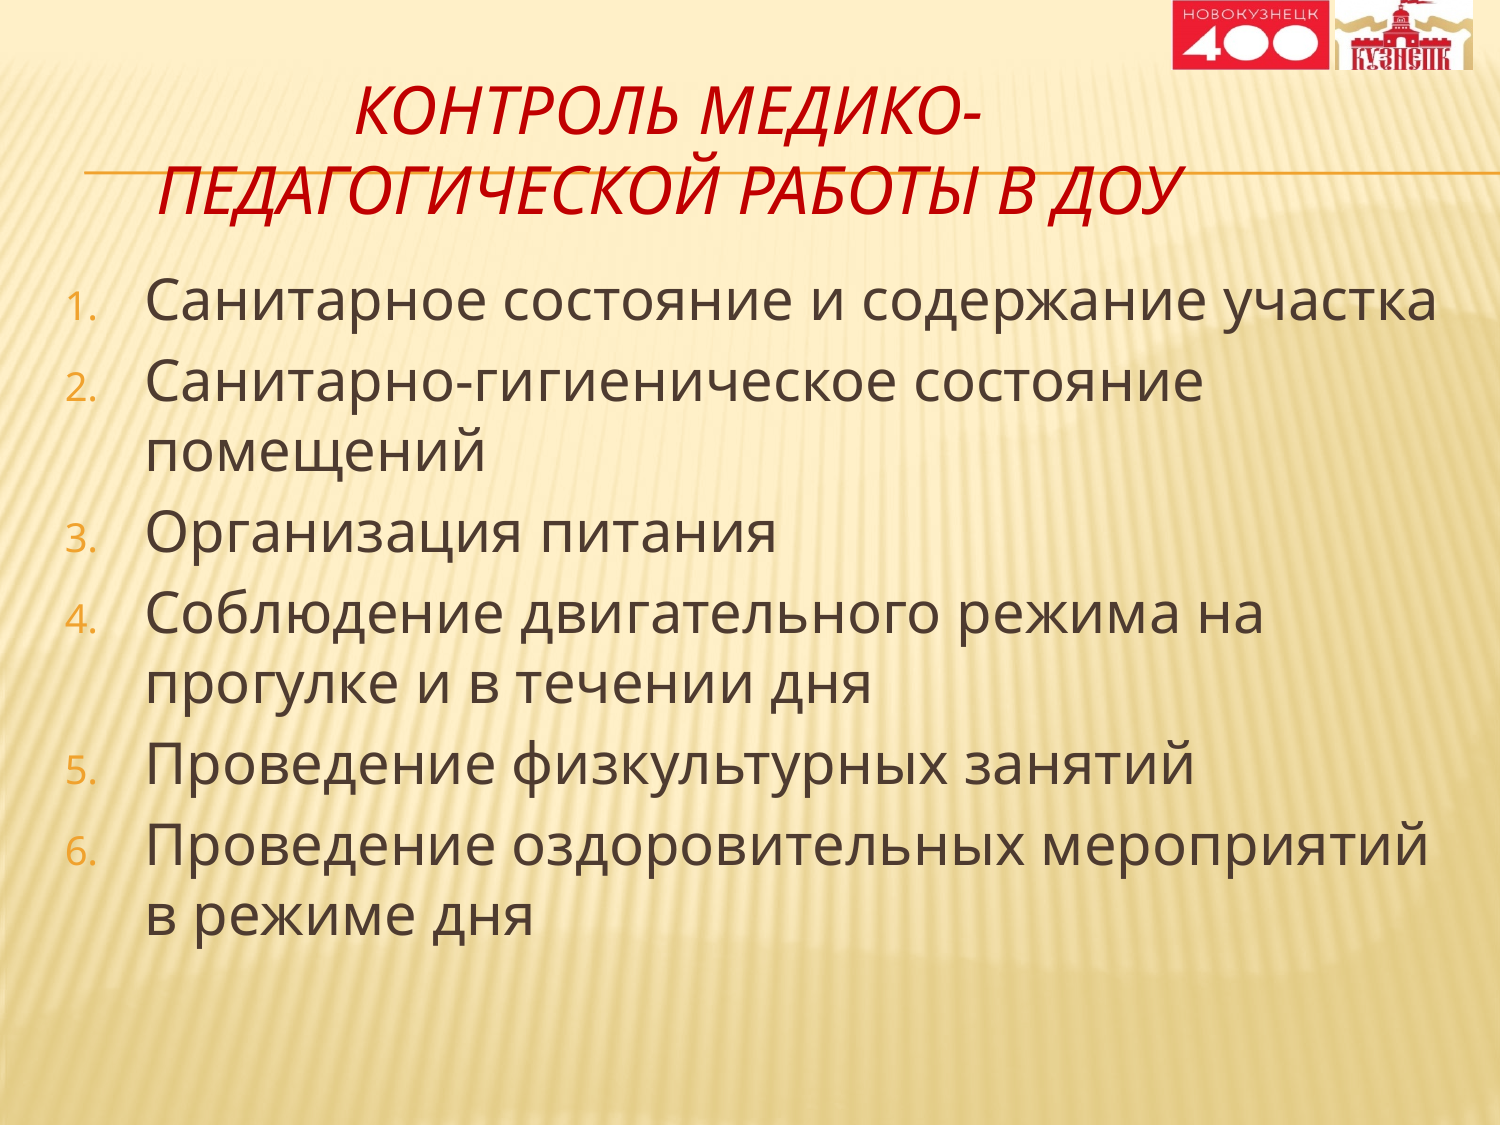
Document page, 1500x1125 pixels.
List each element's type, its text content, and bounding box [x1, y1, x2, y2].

title Контроль медико-педагогической работы в ДОУ [75, 70, 1263, 254]
picture [1335, 0, 1473, 70]
picture [1171, 0, 1330, 70]
list Санитарное состояние и содержание участка Санитарно-гигиеническое состояние помещений Организация питания Соблюдение двигательного режима на прогулке и в течении дня Проведение физкультурных занятий Проведение оздоровительных мероприятий в режиме дня [50, 254, 1475, 998]
